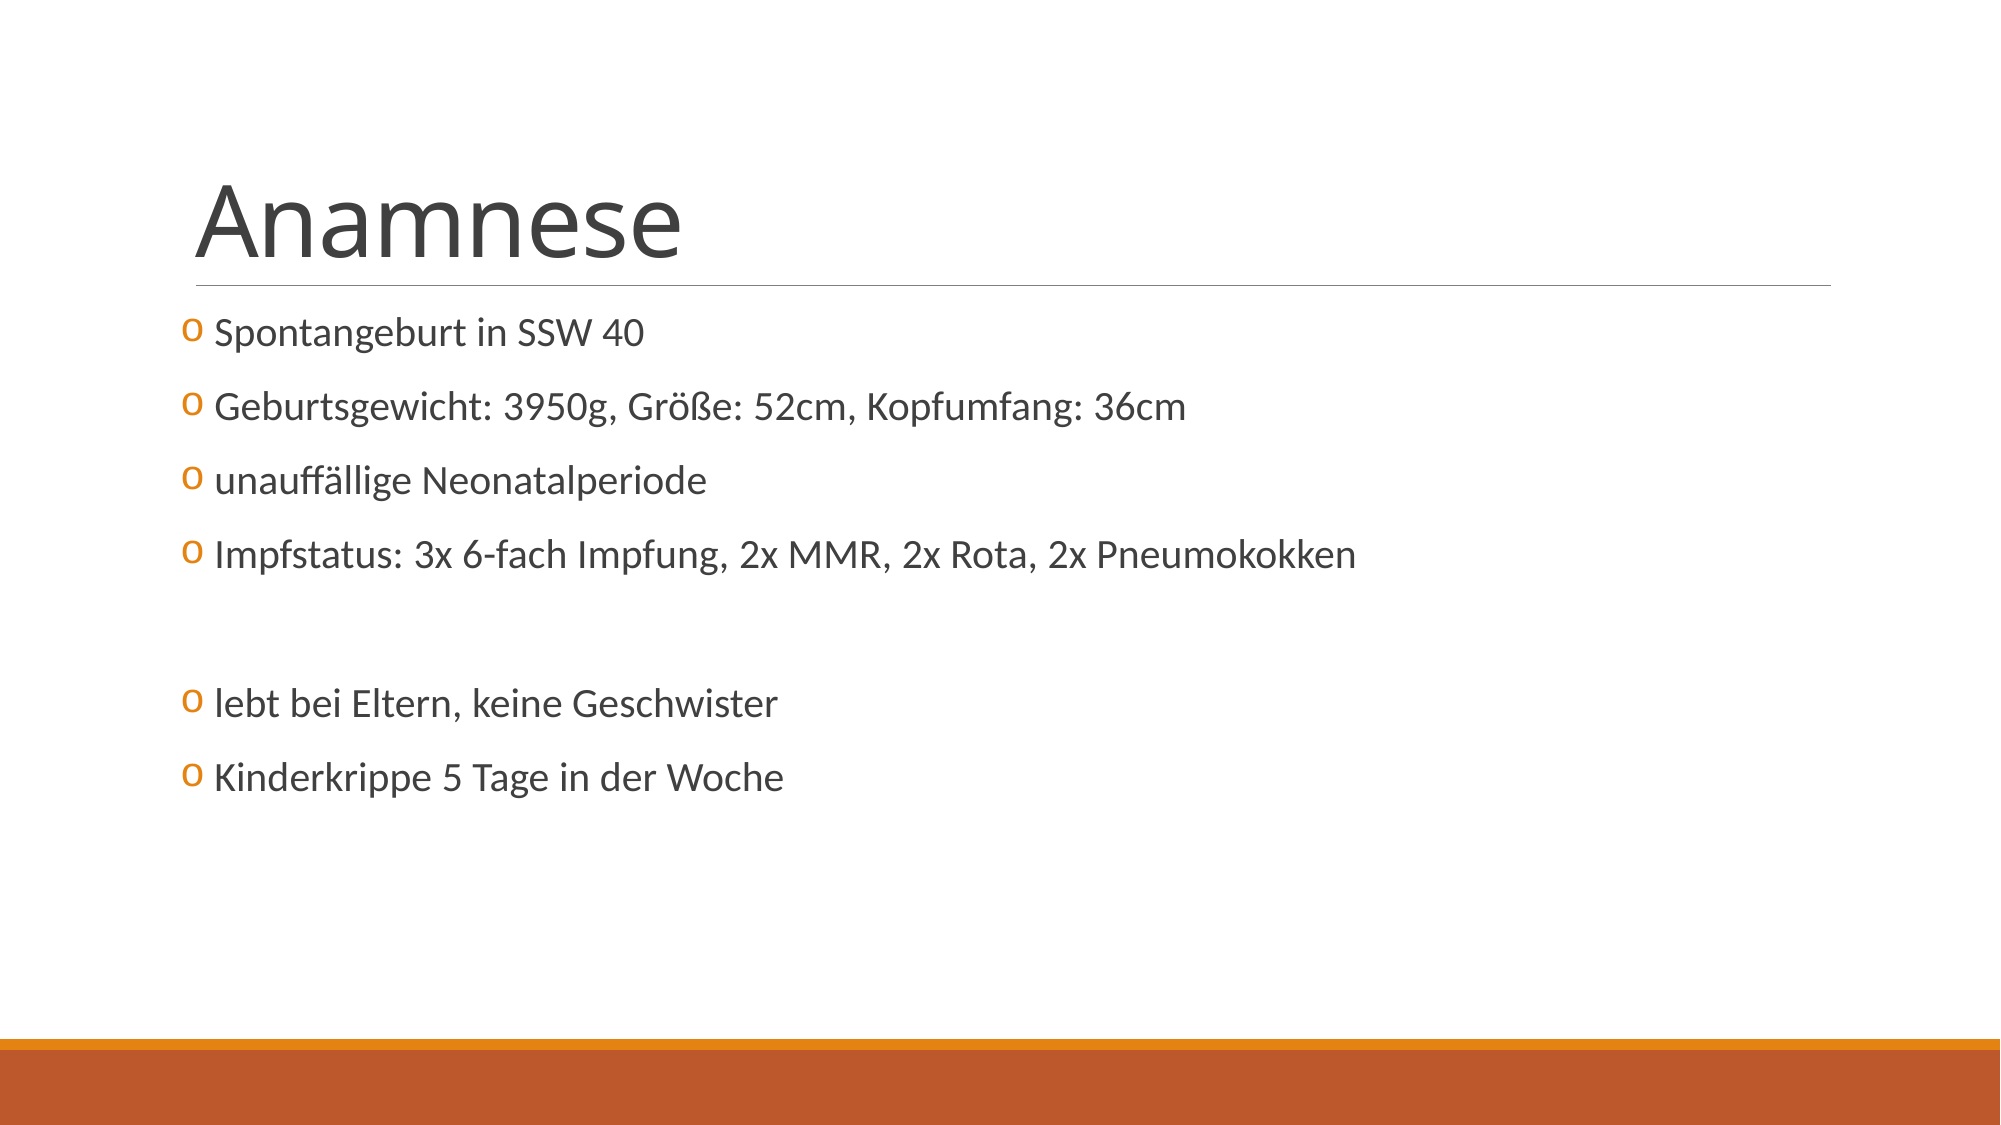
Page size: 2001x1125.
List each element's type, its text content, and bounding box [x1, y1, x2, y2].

list Spontangeburt in SSW 40 Geburtsgewicht: 3950g, Größe: 52cm, Kopfumfang: 36cm unauffällige Neonatalperiode Impfstatus: 3x 6-fach Impfung, 2x MMR, 2x Rota, 2x Pneumokokken lebt bei Eltern, keine Geschwister Kinderkrippe 5 Tage in der Woche [180, 302, 1830, 963]
title Anamnese [180, 47, 1830, 285]
